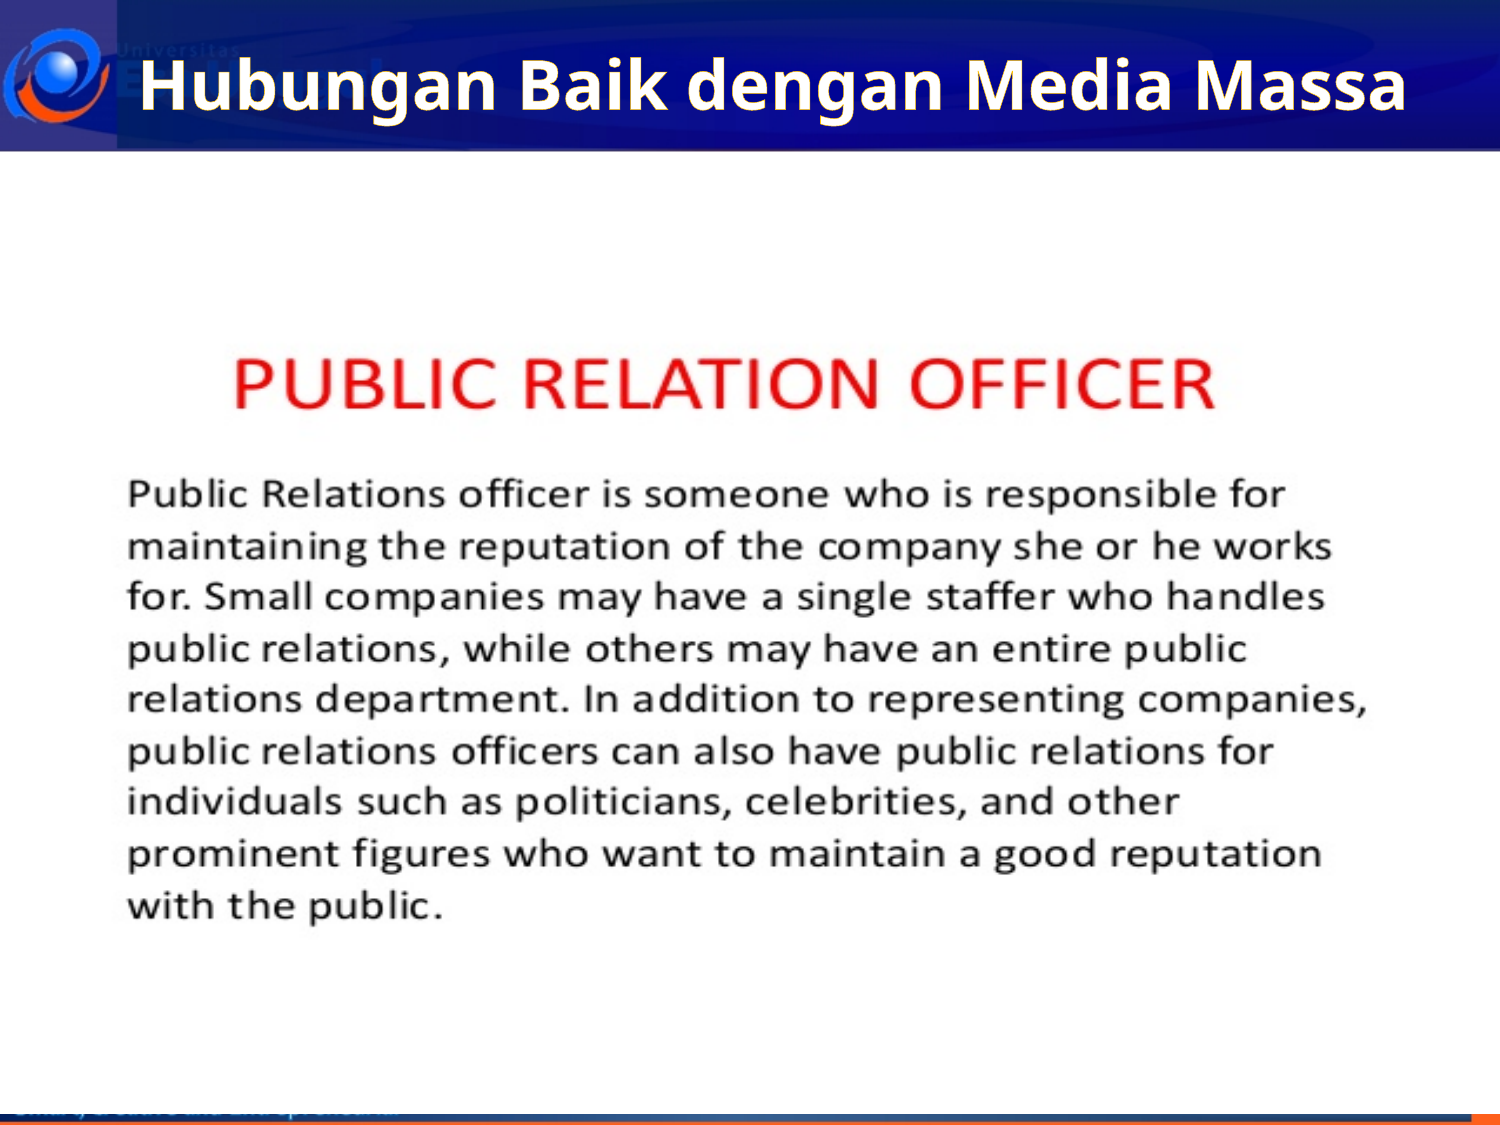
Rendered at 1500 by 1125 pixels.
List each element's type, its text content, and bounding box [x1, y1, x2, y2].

picture [0, 0, 1500, 1125]
title Hubungan Baik dengan Media Massa [82, 11, 1465, 150]
